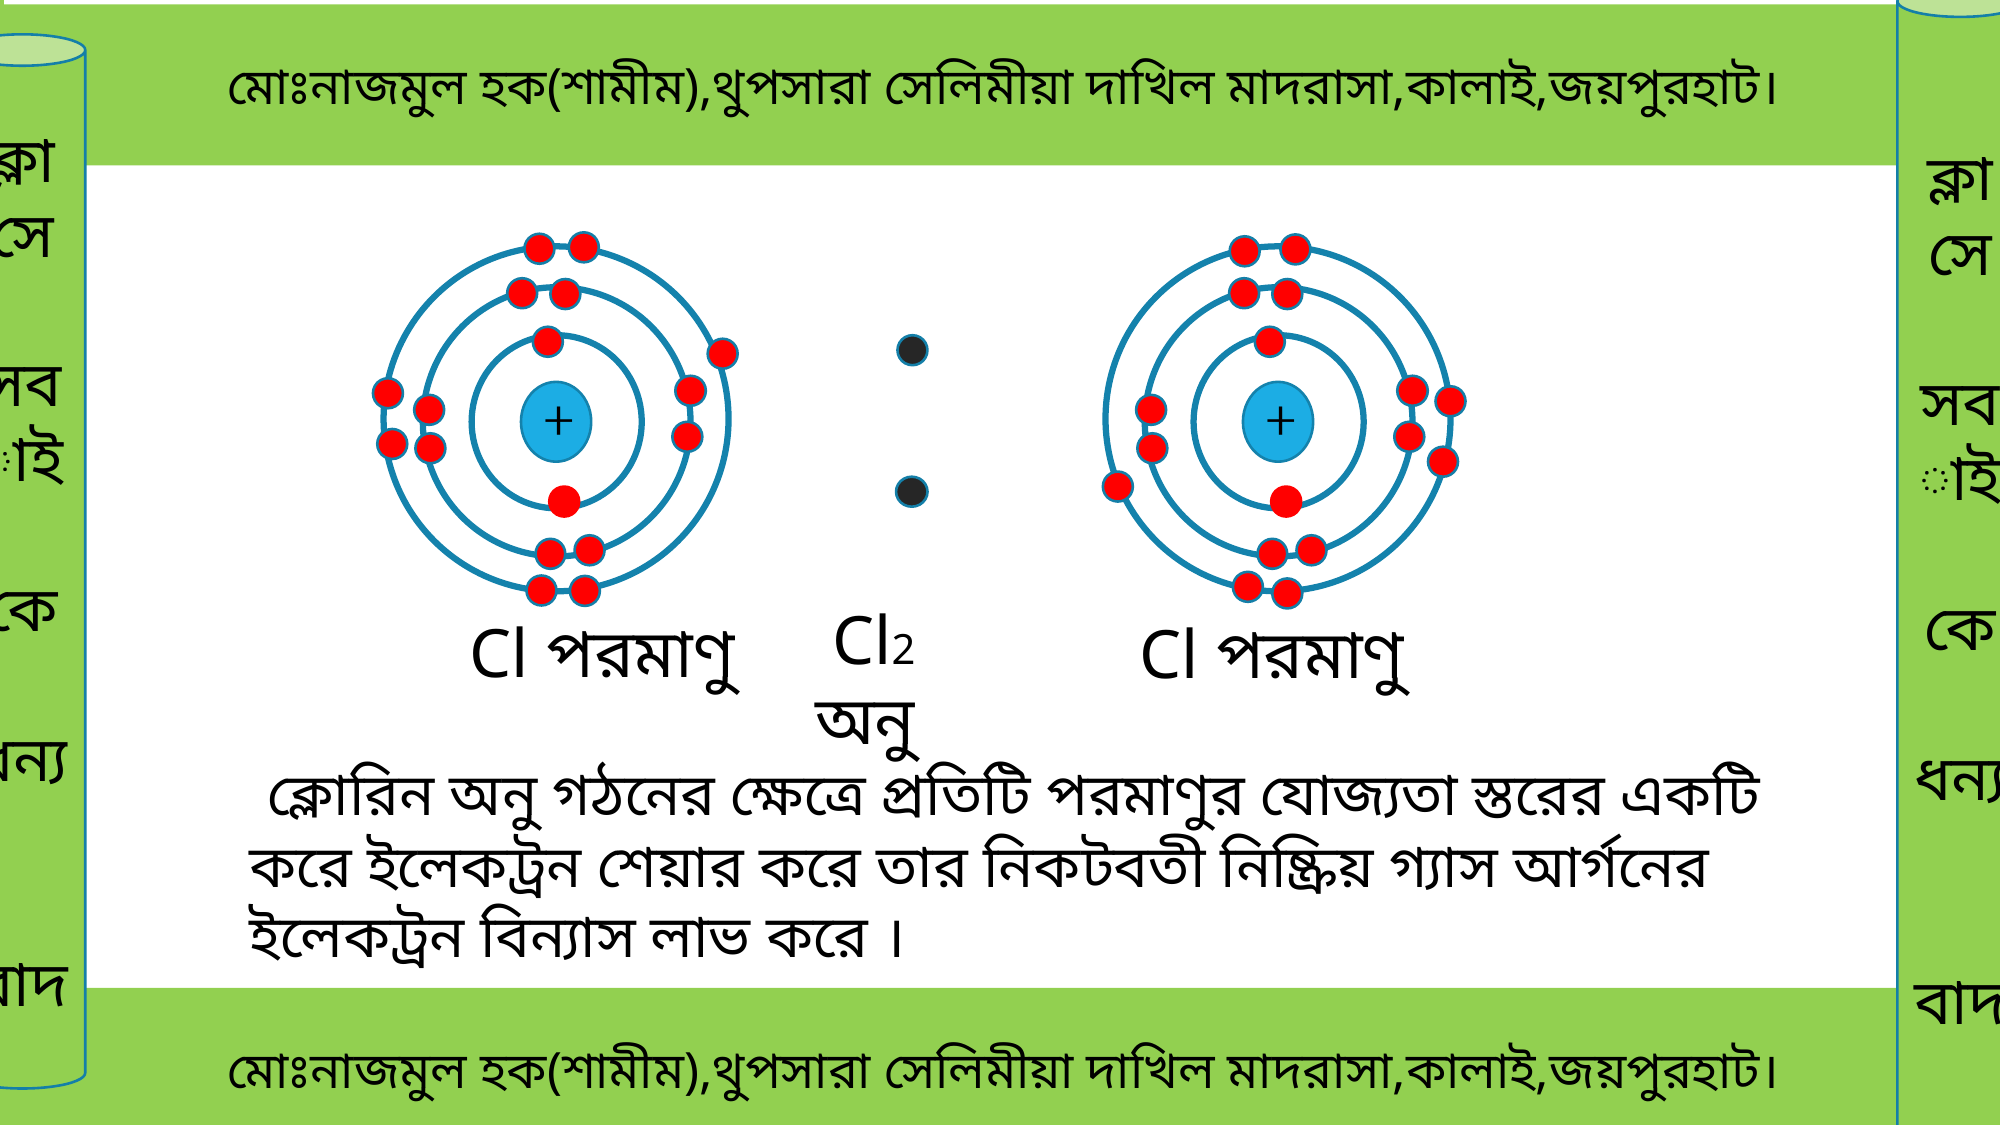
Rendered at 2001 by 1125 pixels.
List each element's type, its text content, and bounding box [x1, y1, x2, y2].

text_box মোঃনাজমুল হক(শামীম),থুপসারা সেলিমীয়া দাখিল মাদরাসা,কালাই,জয়পুরহাট। [0, 986, 1896, 1125]
text_box মোঃনাজমুল হক(শামীম),থুপসারা সেলিমীয়া দাখিল মাদরাসা,কালাই,জয়পুরহাট। [0, 0, 1896, 167]
text_box ক্লাসে সবাই কে ধন্য বাদ [1896, 0, 2000, 1125]
text_box ক্লাসে সবাই কে ধন্য বাদ [0, 33, 87, 1090]
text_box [1102, 234, 1466, 609]
text_box Cl পরমাণু [454, 603, 762, 699]
text_box Cl2 অনু [800, 590, 1017, 741]
text_box Cl পরমাণু [1124, 617, 1432, 700]
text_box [372, 232, 738, 607]
text_box [896, 333, 929, 367]
text_box [894, 475, 929, 508]
text_box ক্লোরিন অনু গঠনের ক্ষেত্রে প্রতিটি পরমাণুর যোজ্যতা স্তরের একটি করে ইলেকট্রন শেয়ার করে তার নিকটবতী নিষ্ক্রিয় গ্যাস আর্গনের ইলেকট্রন বিন্যাস লাভ করে । [235, 741, 1796, 977]
